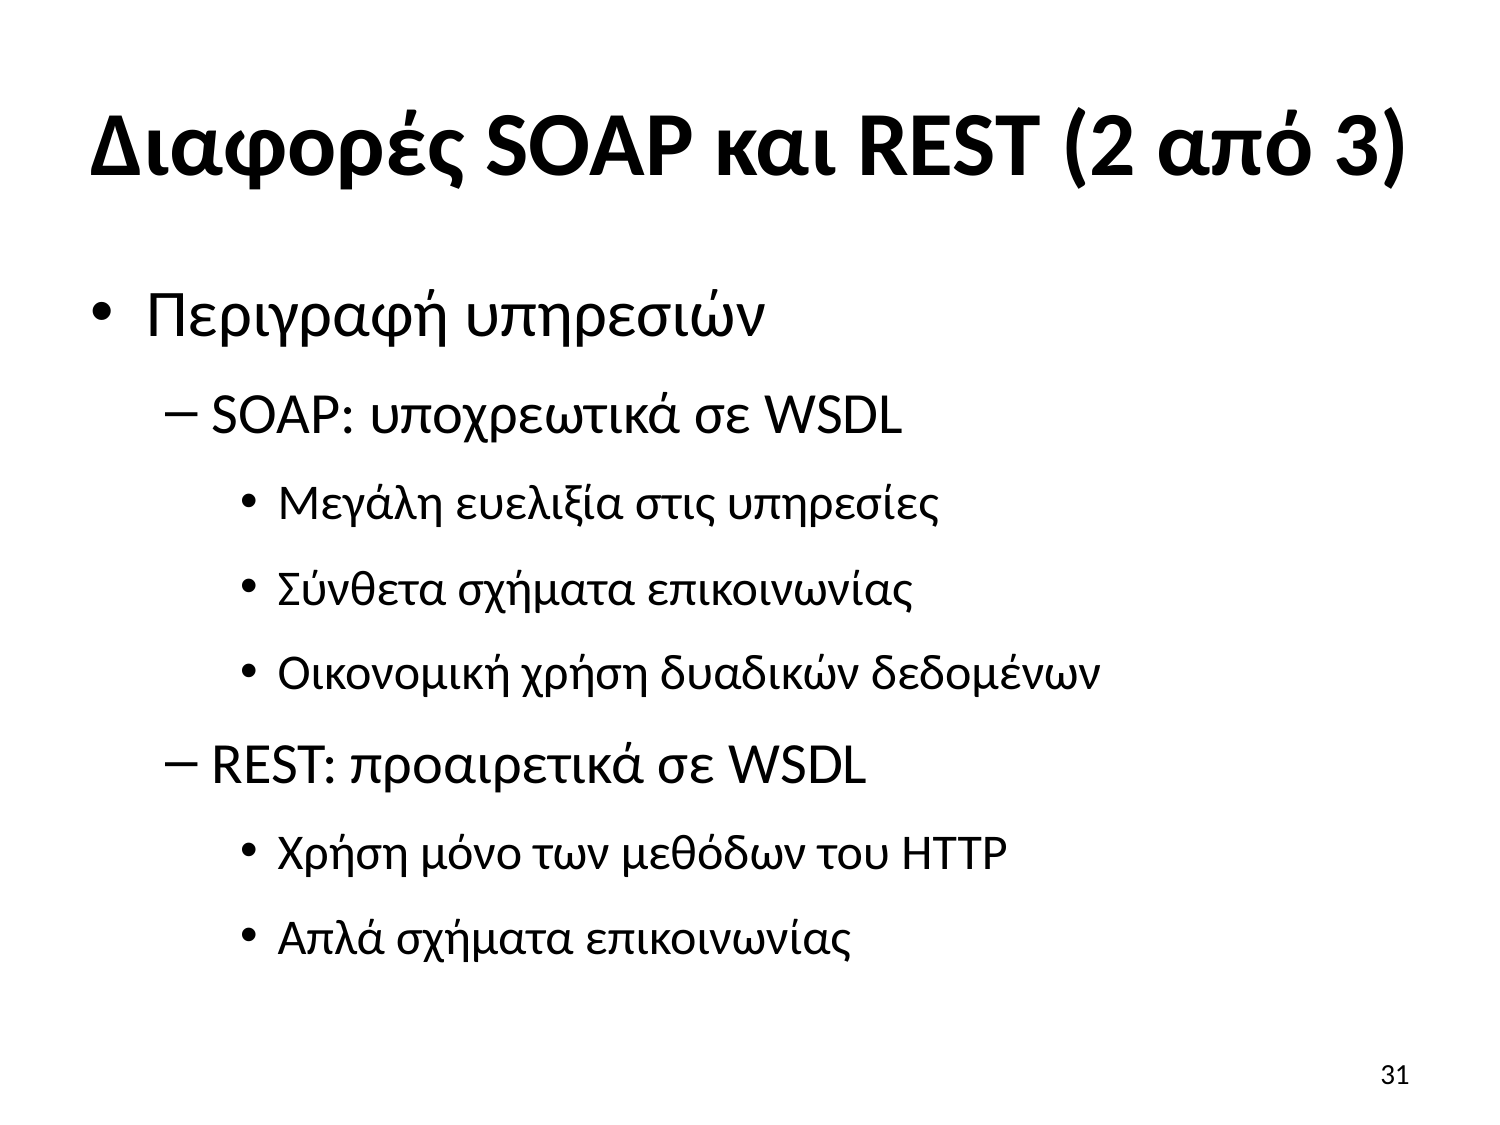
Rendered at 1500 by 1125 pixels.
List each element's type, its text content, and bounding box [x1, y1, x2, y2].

slide_number 31 [1074, 1042, 1425, 1103]
list Περιγραφή υπηρεσιών SOAP: υποχρεωτικά σε WSDL Μεγάλη ευελιξία στις υπηρεσίες Σύνθετα σχήματα επικοινωνίας Οικονομική χρήση δυαδικών δεδομένων REST: προαιρετικά σε WSDL Χρήση μόνο των μεθόδων του HTTP Απλά σχήματα επικοινωνίας [75, 262, 1425, 1005]
title Διαφορές SOAP και REST (2 από 3) [75, 45, 1425, 233]
